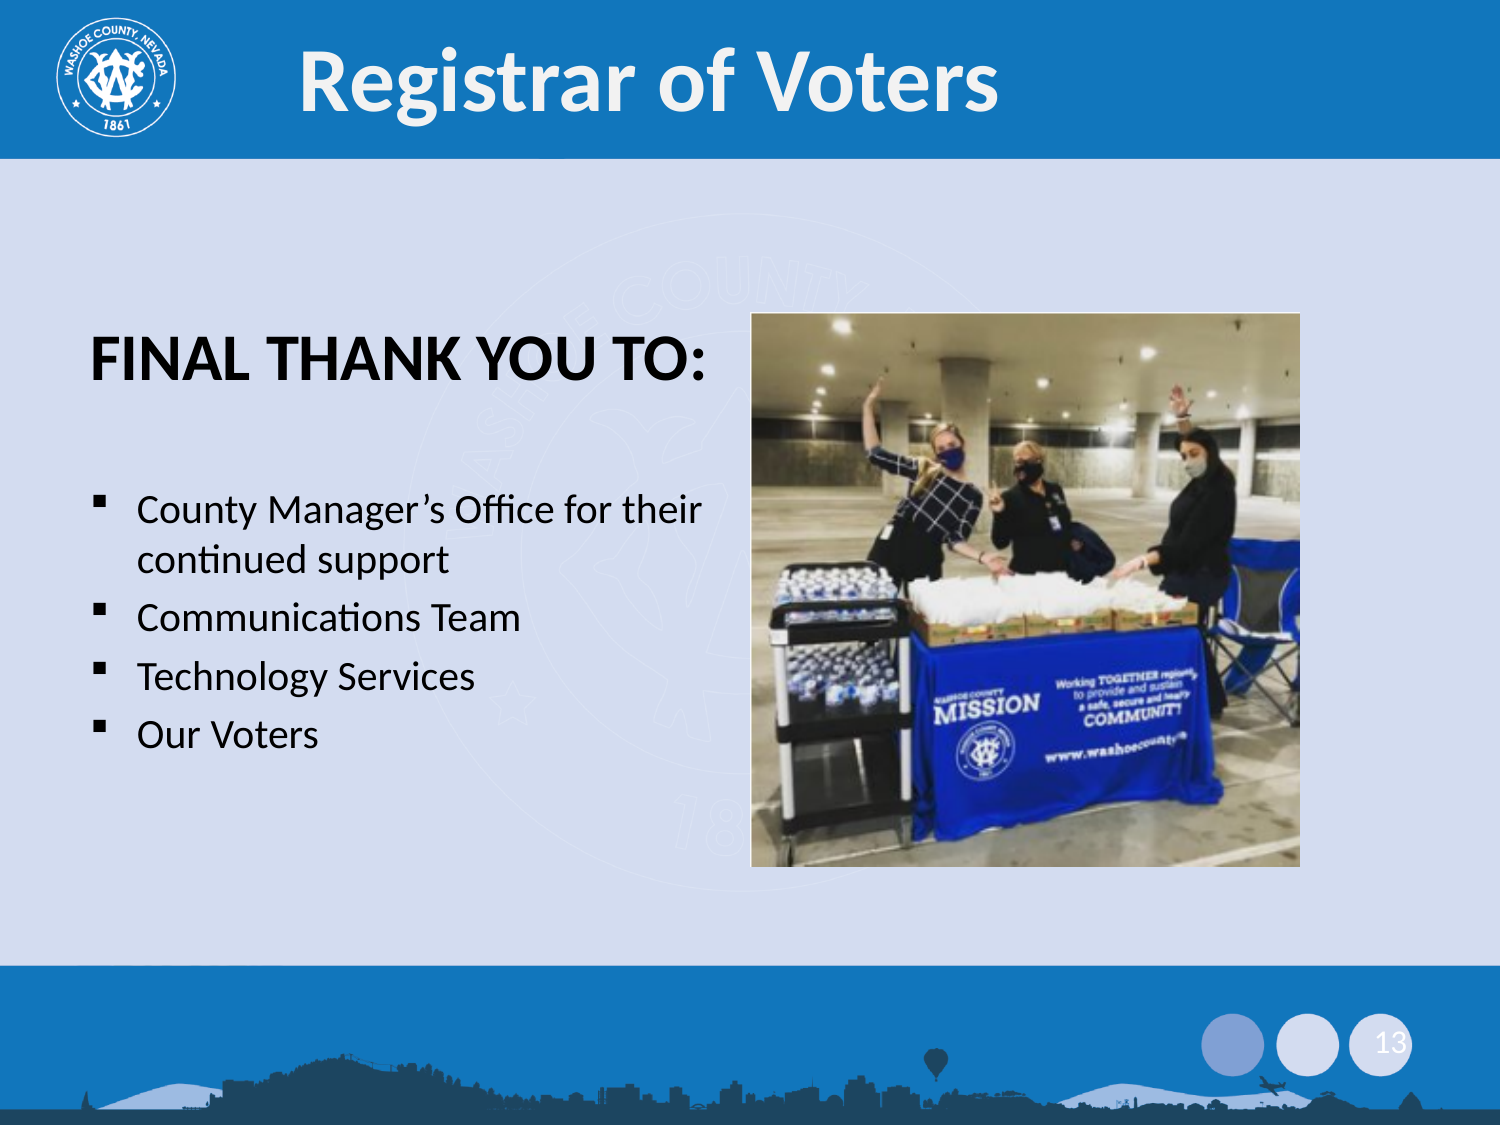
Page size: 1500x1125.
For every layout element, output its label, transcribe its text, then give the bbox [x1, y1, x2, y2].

list FINAL THANK YOU TO: County Manager’s Office for their continued support Communications Team Technology Services Our Voters [0, 306, 738, 819]
picture [0, 0, 1500, 1125]
title Registrar of Voters [200, 12, 1100, 143]
